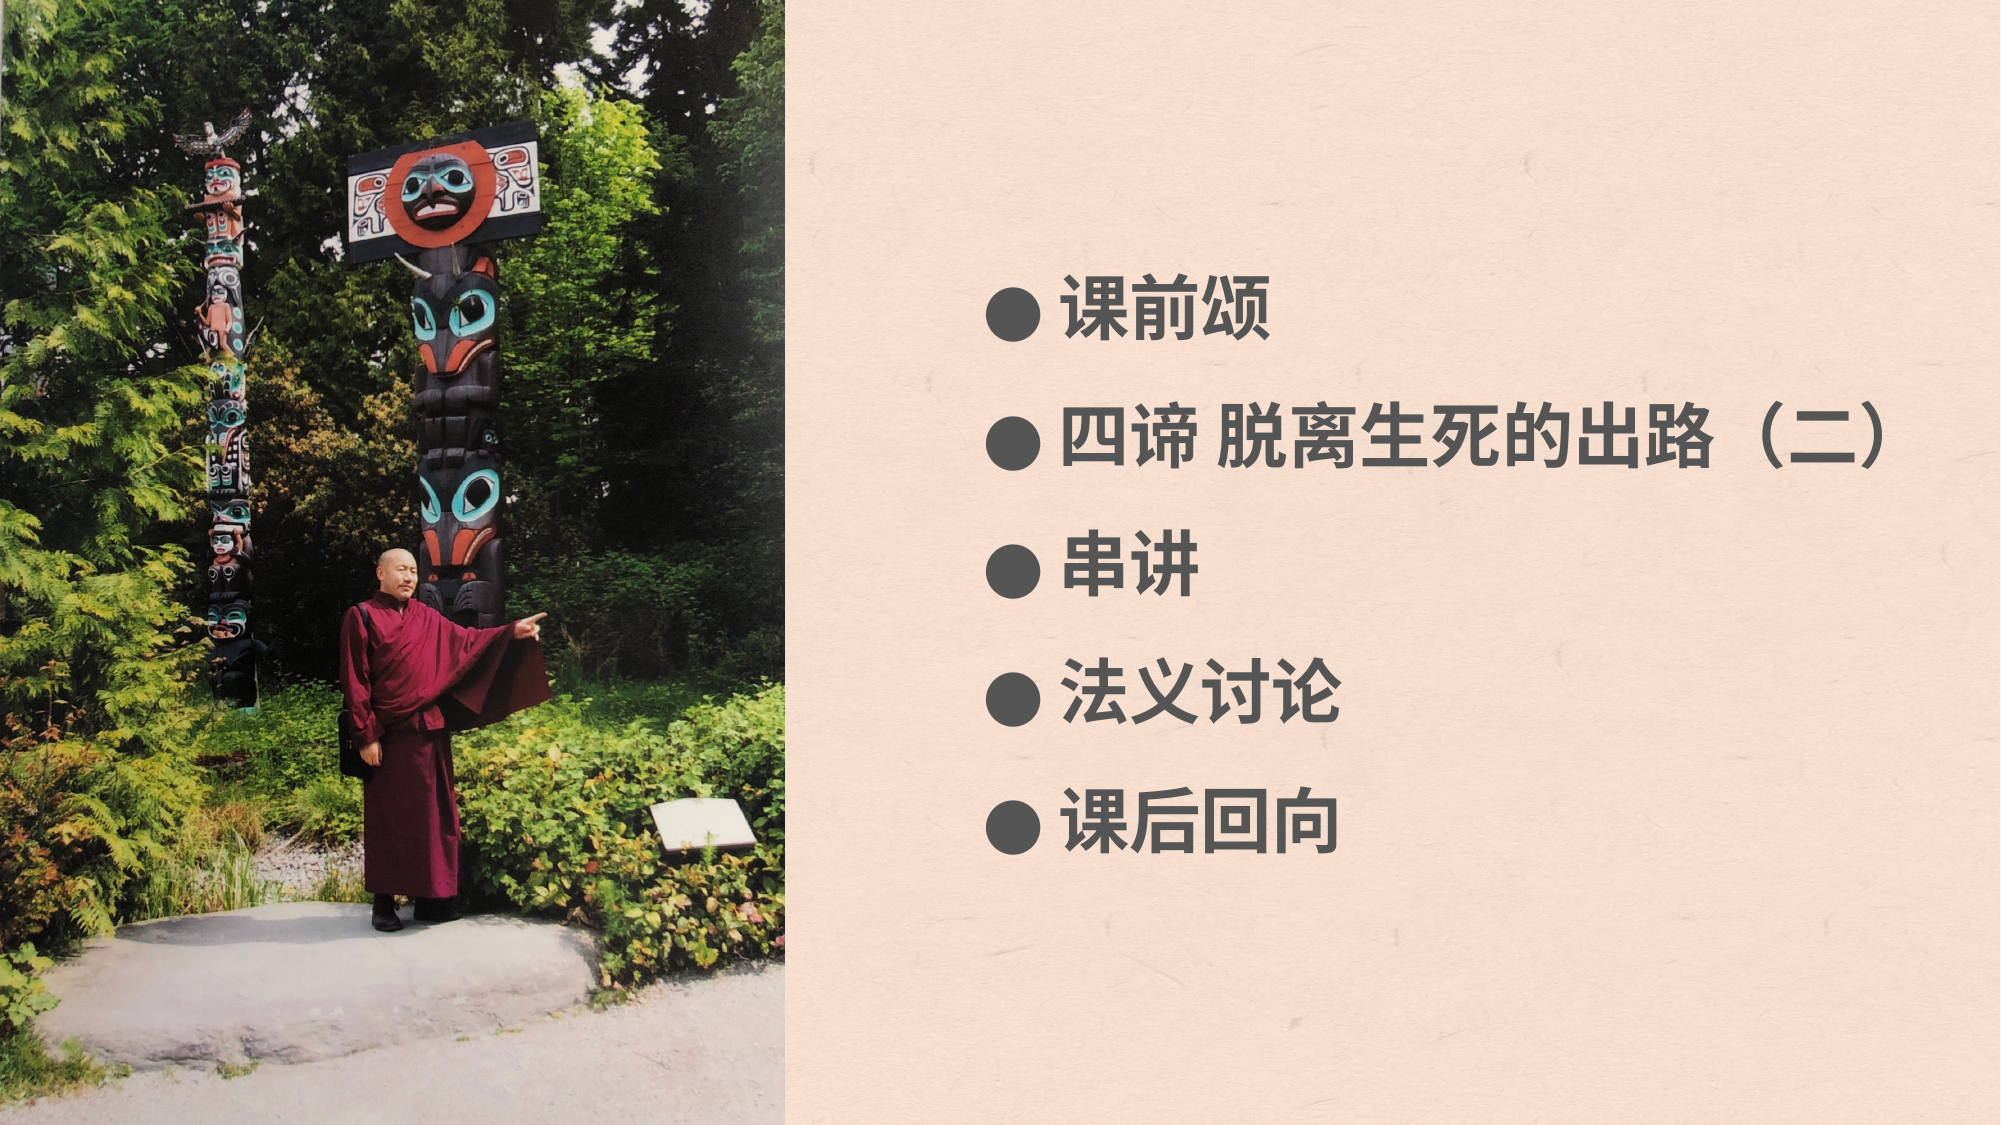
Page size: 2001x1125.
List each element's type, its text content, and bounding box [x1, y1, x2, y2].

title 课前颂 四谛 脱离生死的出路（二） 串讲 法义讨论 课后回向 [964, 165, 1946, 869]
picture [0, 0, 2001, 1125]
